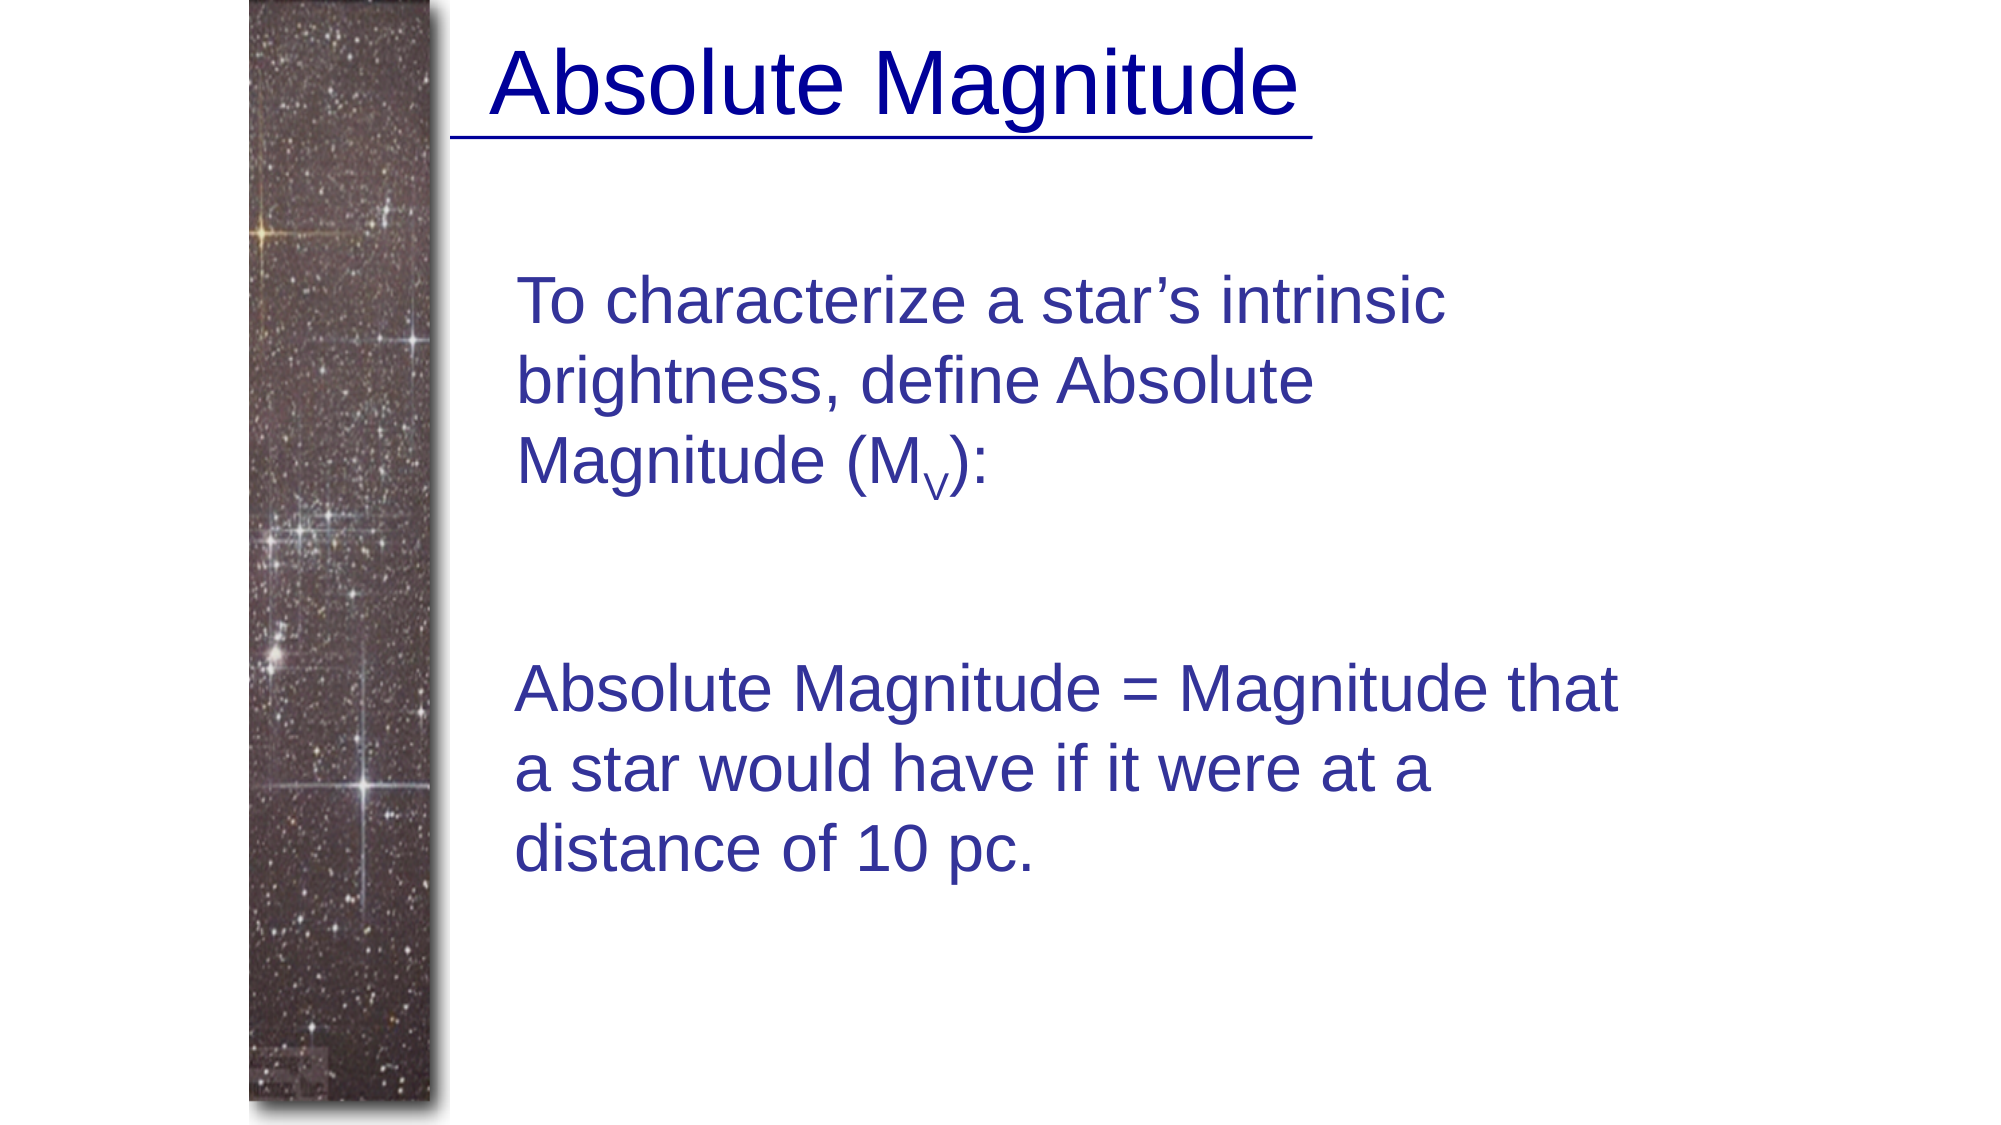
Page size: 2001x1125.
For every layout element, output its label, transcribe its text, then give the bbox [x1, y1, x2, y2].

title Absolute Magnitude [474, 12, 1750, 143]
text_box To characterize a star’s intrinsic brightness, define Absolute Magnitude (MV): [501, 249, 1527, 538]
text_box Absolute Magnitude = Magnitude that a star would have if it were at a distance of 10 pc. [500, 637, 1675, 893]
picture [249, 0, 450, 1125]
